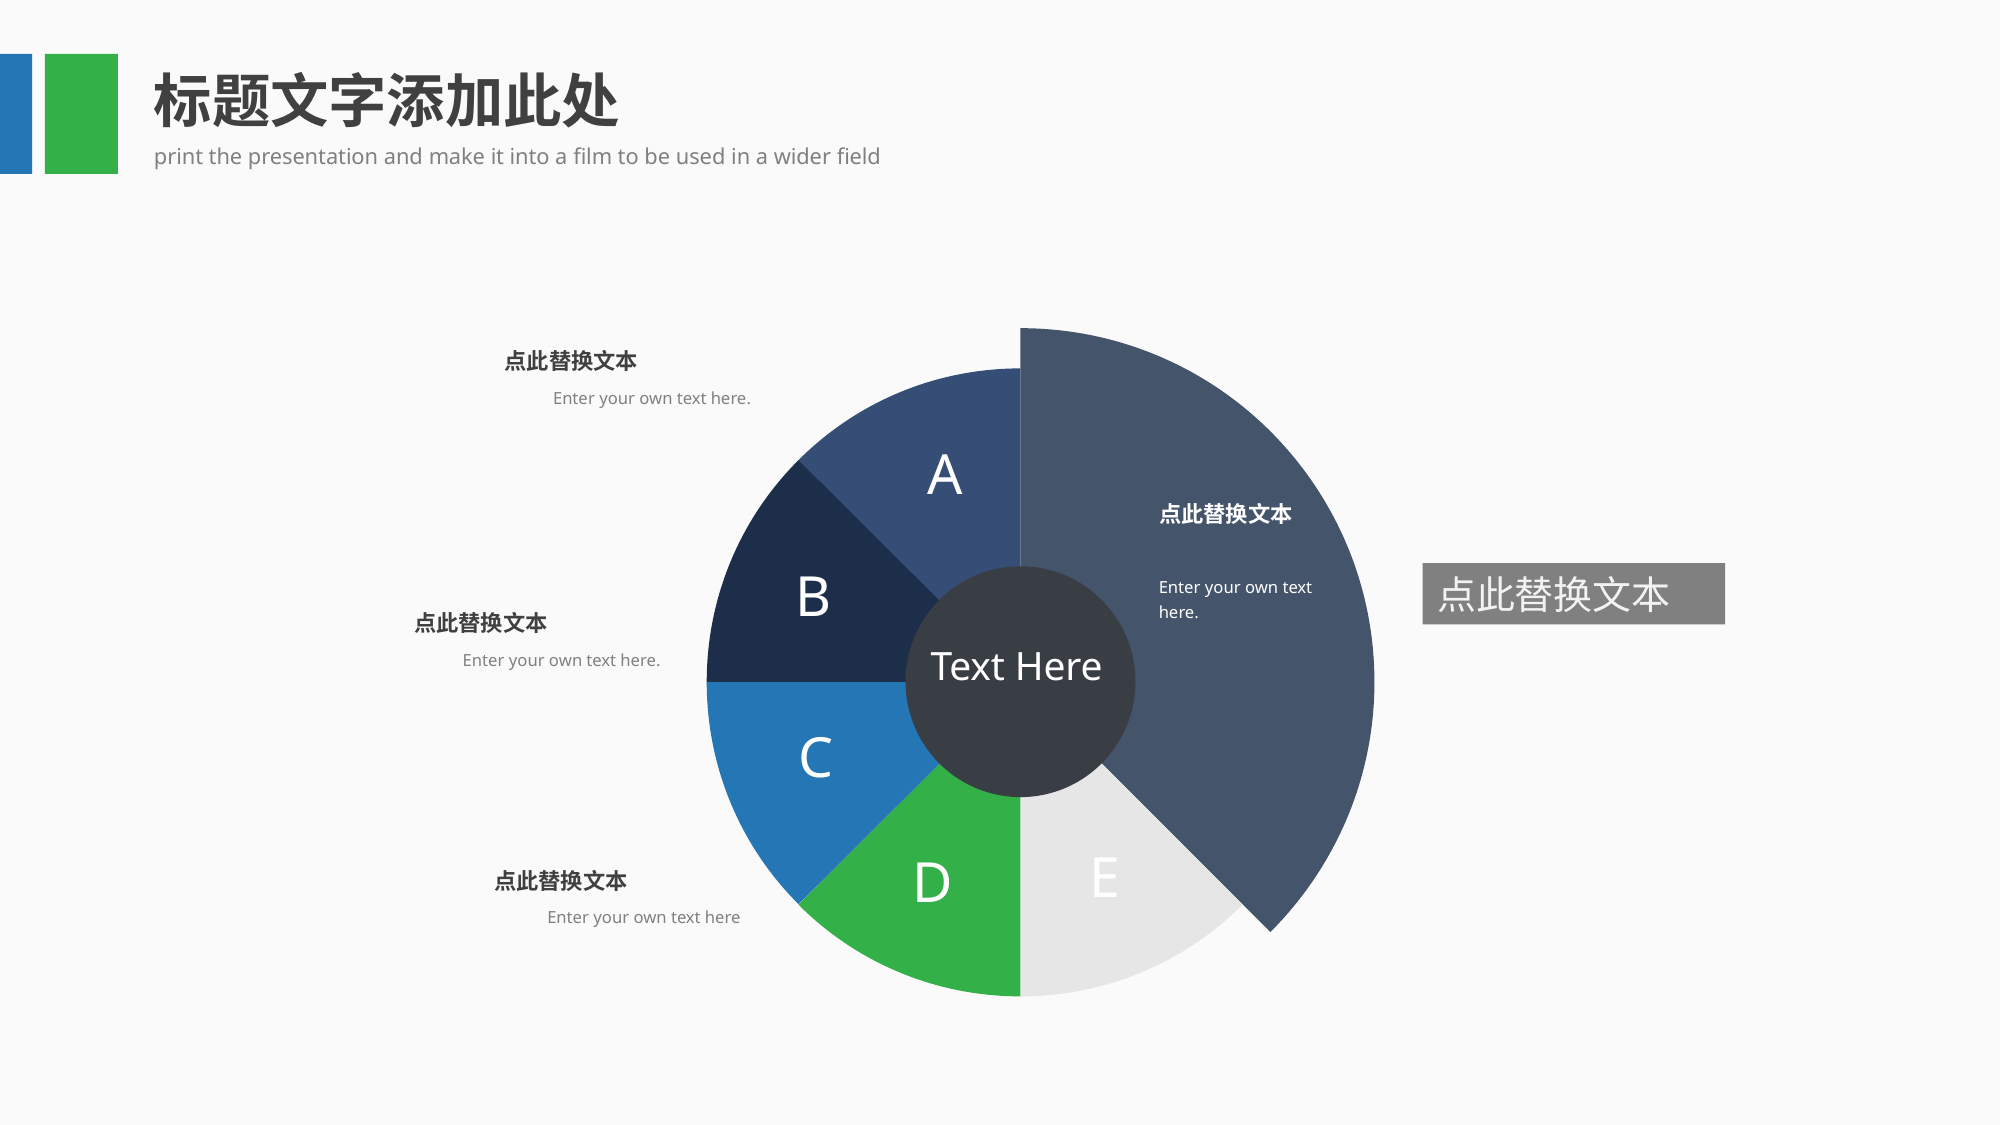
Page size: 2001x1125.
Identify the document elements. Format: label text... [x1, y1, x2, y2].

text_box B [780, 553, 847, 635]
text_box [706, 460, 939, 682]
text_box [304, 595, 681, 676]
text_box [706, 682, 939, 905]
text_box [394, 333, 771, 414]
text_box [905, 566, 1136, 798]
text_box [798, 765, 1021, 997]
text_box [44, 53, 119, 175]
text_box C [783, 714, 849, 796]
text_box E [1074, 834, 1136, 916]
text_box 点此替换文本 [1422, 563, 1726, 625]
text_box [384, 853, 761, 933]
text_box A [913, 431, 979, 513]
text_box [0, 53, 33, 175]
text_box D [897, 840, 969, 922]
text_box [139, 56, 941, 174]
text_box [798, 368, 1020, 599]
text_box [1021, 764, 1243, 997]
text_box [1020, 328, 1375, 933]
text_box Text Here [915, 656, 1127, 696]
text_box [1143, 486, 1342, 631]
